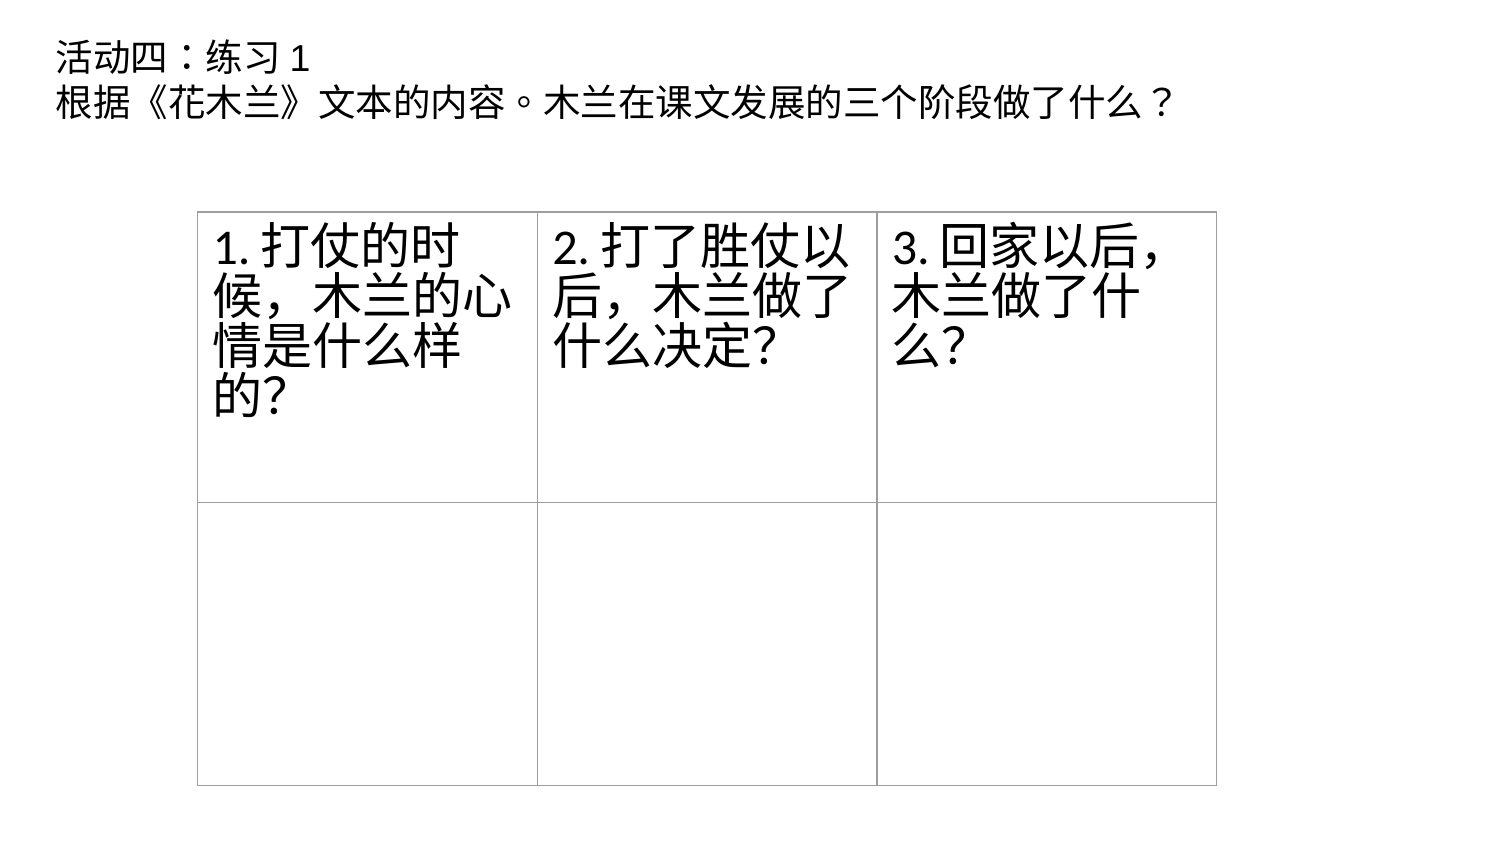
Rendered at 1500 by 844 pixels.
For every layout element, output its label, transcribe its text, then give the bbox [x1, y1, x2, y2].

text_box 活动四：练习1 根据《花木兰》文本的内容。木兰在课文发展的三个阶段做了什么？ [40, 18, 1246, 212]
table_cell [198, 503, 537, 785]
table_header 1.打仗的时候，木兰的心情是什么样的？ [198, 213, 537, 502]
table_cell [538, 503, 876, 785]
table_header 2.打了胜仗以后，木兰做了什么决定？ [538, 213, 876, 502]
table_header 3.回家以后，木兰做了什么？ [878, 213, 1216, 502]
table_cell [878, 503, 1216, 785]
